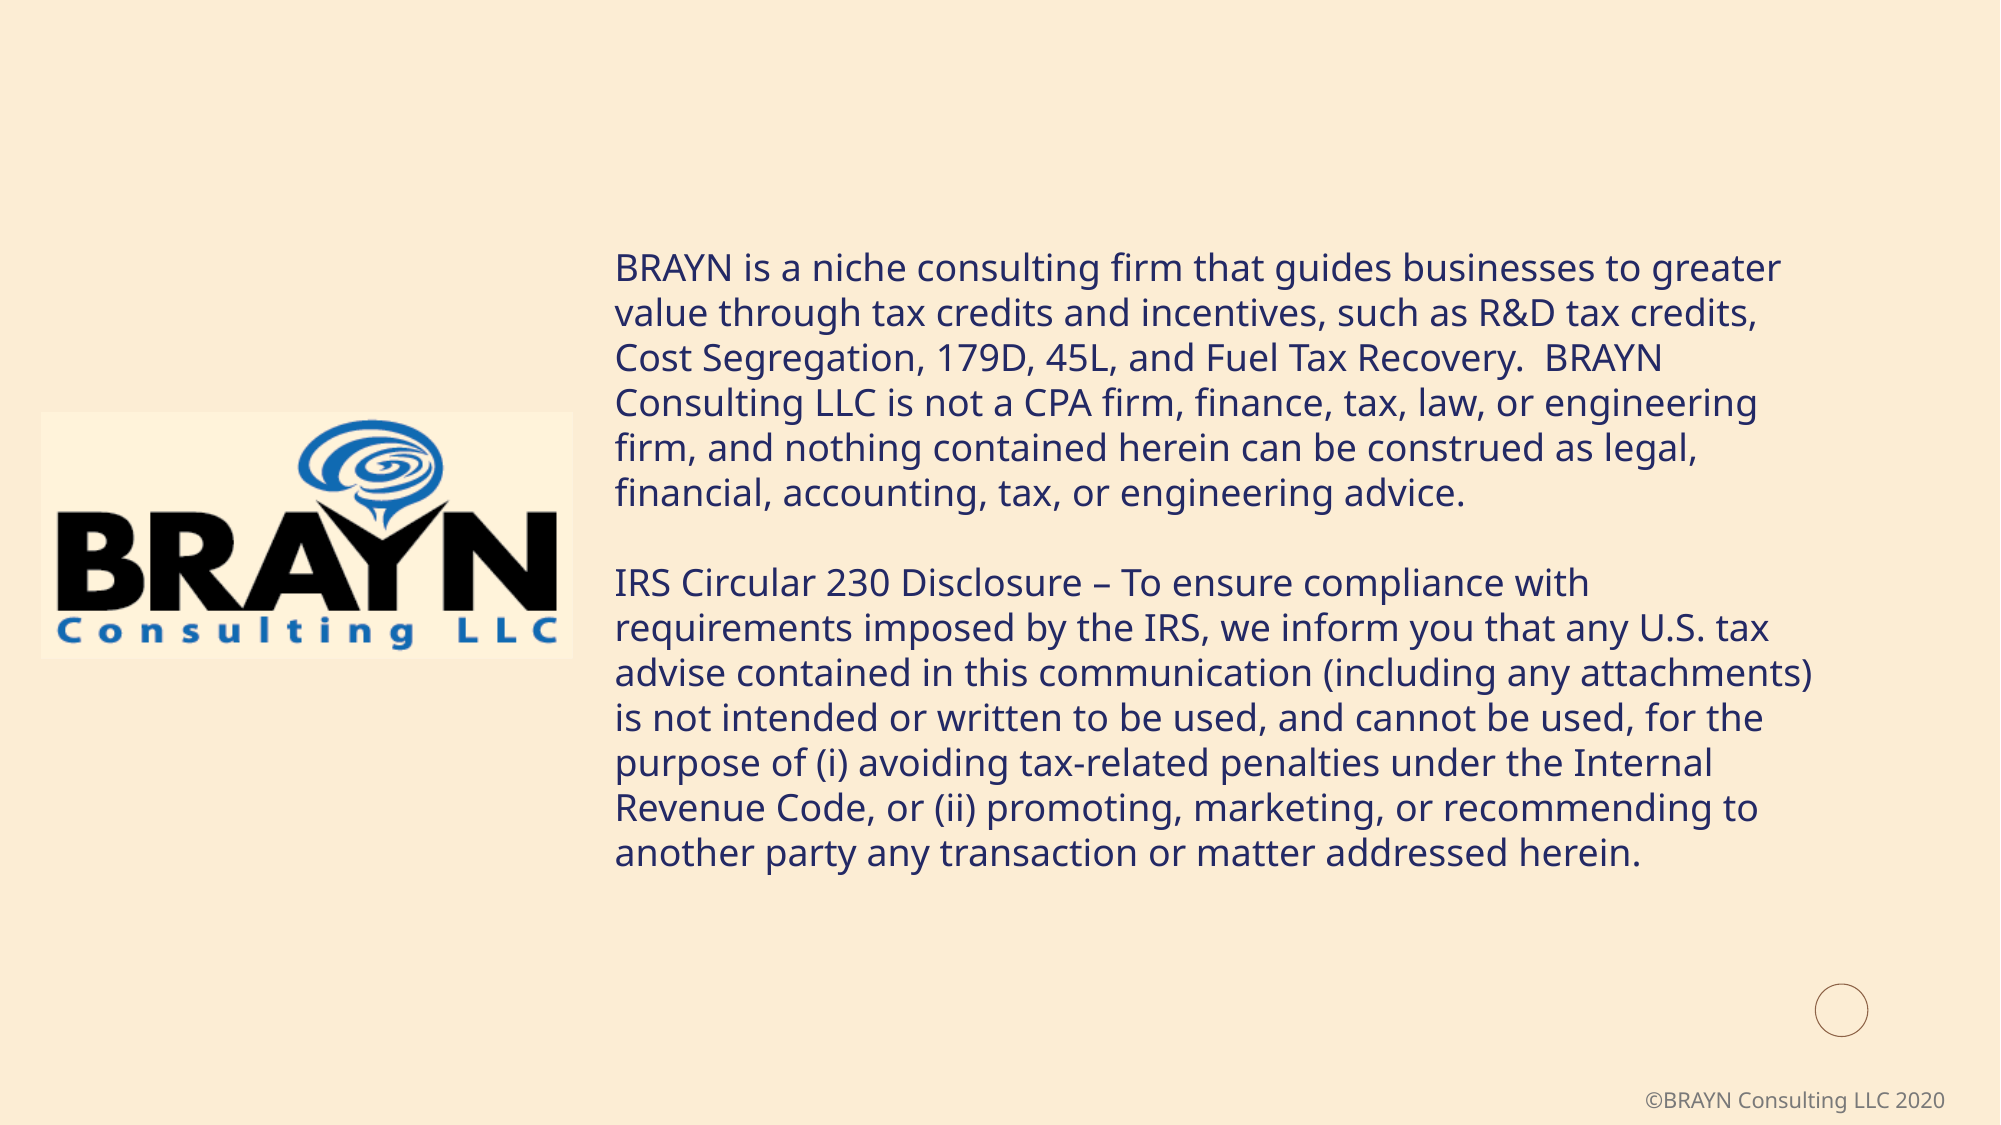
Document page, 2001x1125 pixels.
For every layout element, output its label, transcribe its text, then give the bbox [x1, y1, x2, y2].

text_box BRAYN is a niche consulting firm that guides businesses to greater value through tax credits and incentives, such as R&D tax credits, Cost Segregation, 179D, 45L, and Fuel Tax Recovery. BRAYN Consulting LLC is not a CPA firm, finance, tax, law, or engineering firm, and nothing contained herein can be construed as legal, financial, accounting, tax, or engineering advice. IRS Circular 230 Disclosure – To ensure compliance with requirements imposed by the IRS, we inform you that any U.S. tax advise contained in this communication (including any attachments) is not intended or written to be used, and cannot be used, for the purpose of (i) avoiding tax-related penalties under the Internal Revenue Code, or (ii) promoting, marketing, or recommending to another party any transaction or matter addressed herein. [599, 236, 1830, 882]
picture [41, 412, 574, 660]
text_box ©BRAYN Consulting LLC 2020 [1630, 1079, 1961, 1121]
